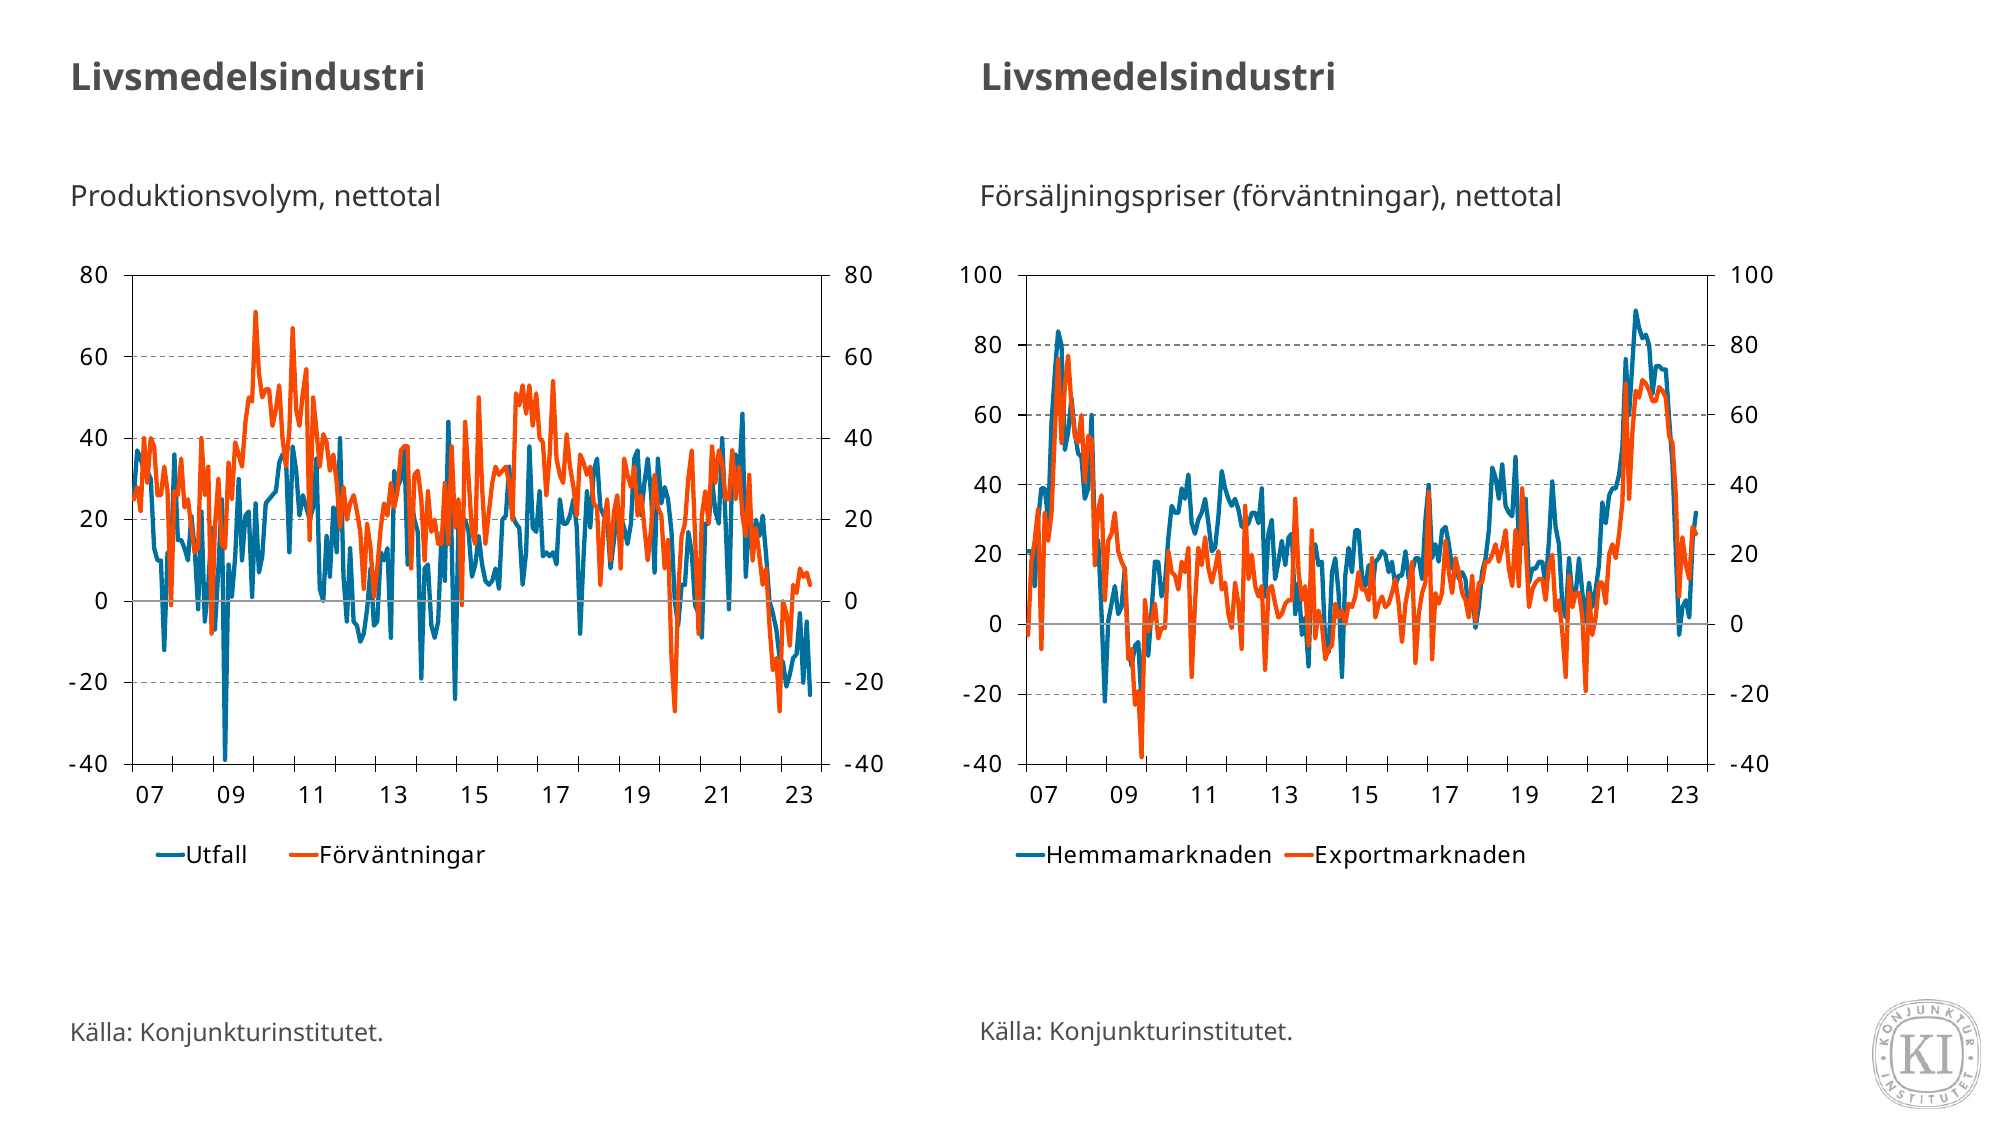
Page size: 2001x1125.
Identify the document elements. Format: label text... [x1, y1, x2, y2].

list Livsmedelsindustri [965, 45, 1849, 129]
subtitle Källa: Konjunkturinstitutet. [55, 1008, 938, 1106]
picture [1872, 999, 1981, 1109]
list Försäljningspriser (förväntningar), nettotal [964, 137, 1848, 220]
title Livsmedelsindustri [55, 45, 938, 128]
list Källa: Konjunkturinstitutet. [964, 1008, 1848, 1106]
list Produktionsvolym, nettotal [55, 137, 938, 220]
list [51, 249, 939, 874]
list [941, 249, 1829, 874]
